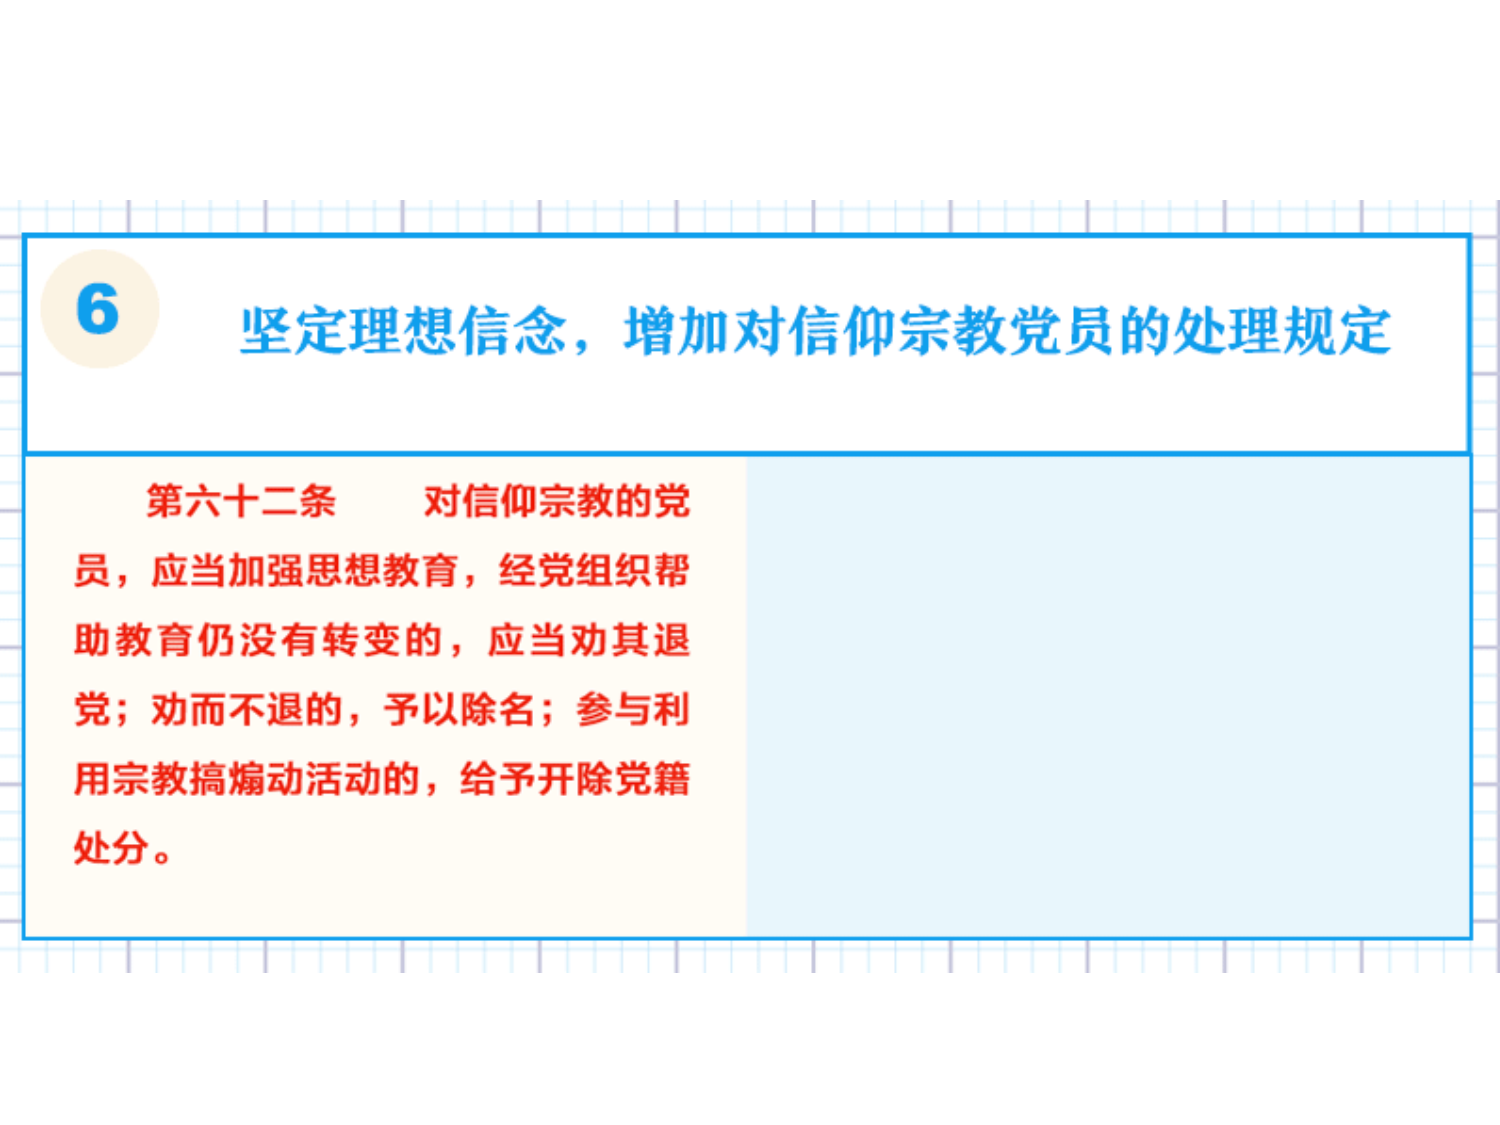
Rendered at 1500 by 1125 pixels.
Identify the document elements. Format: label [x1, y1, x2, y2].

picture [0, 199, 1500, 973]
